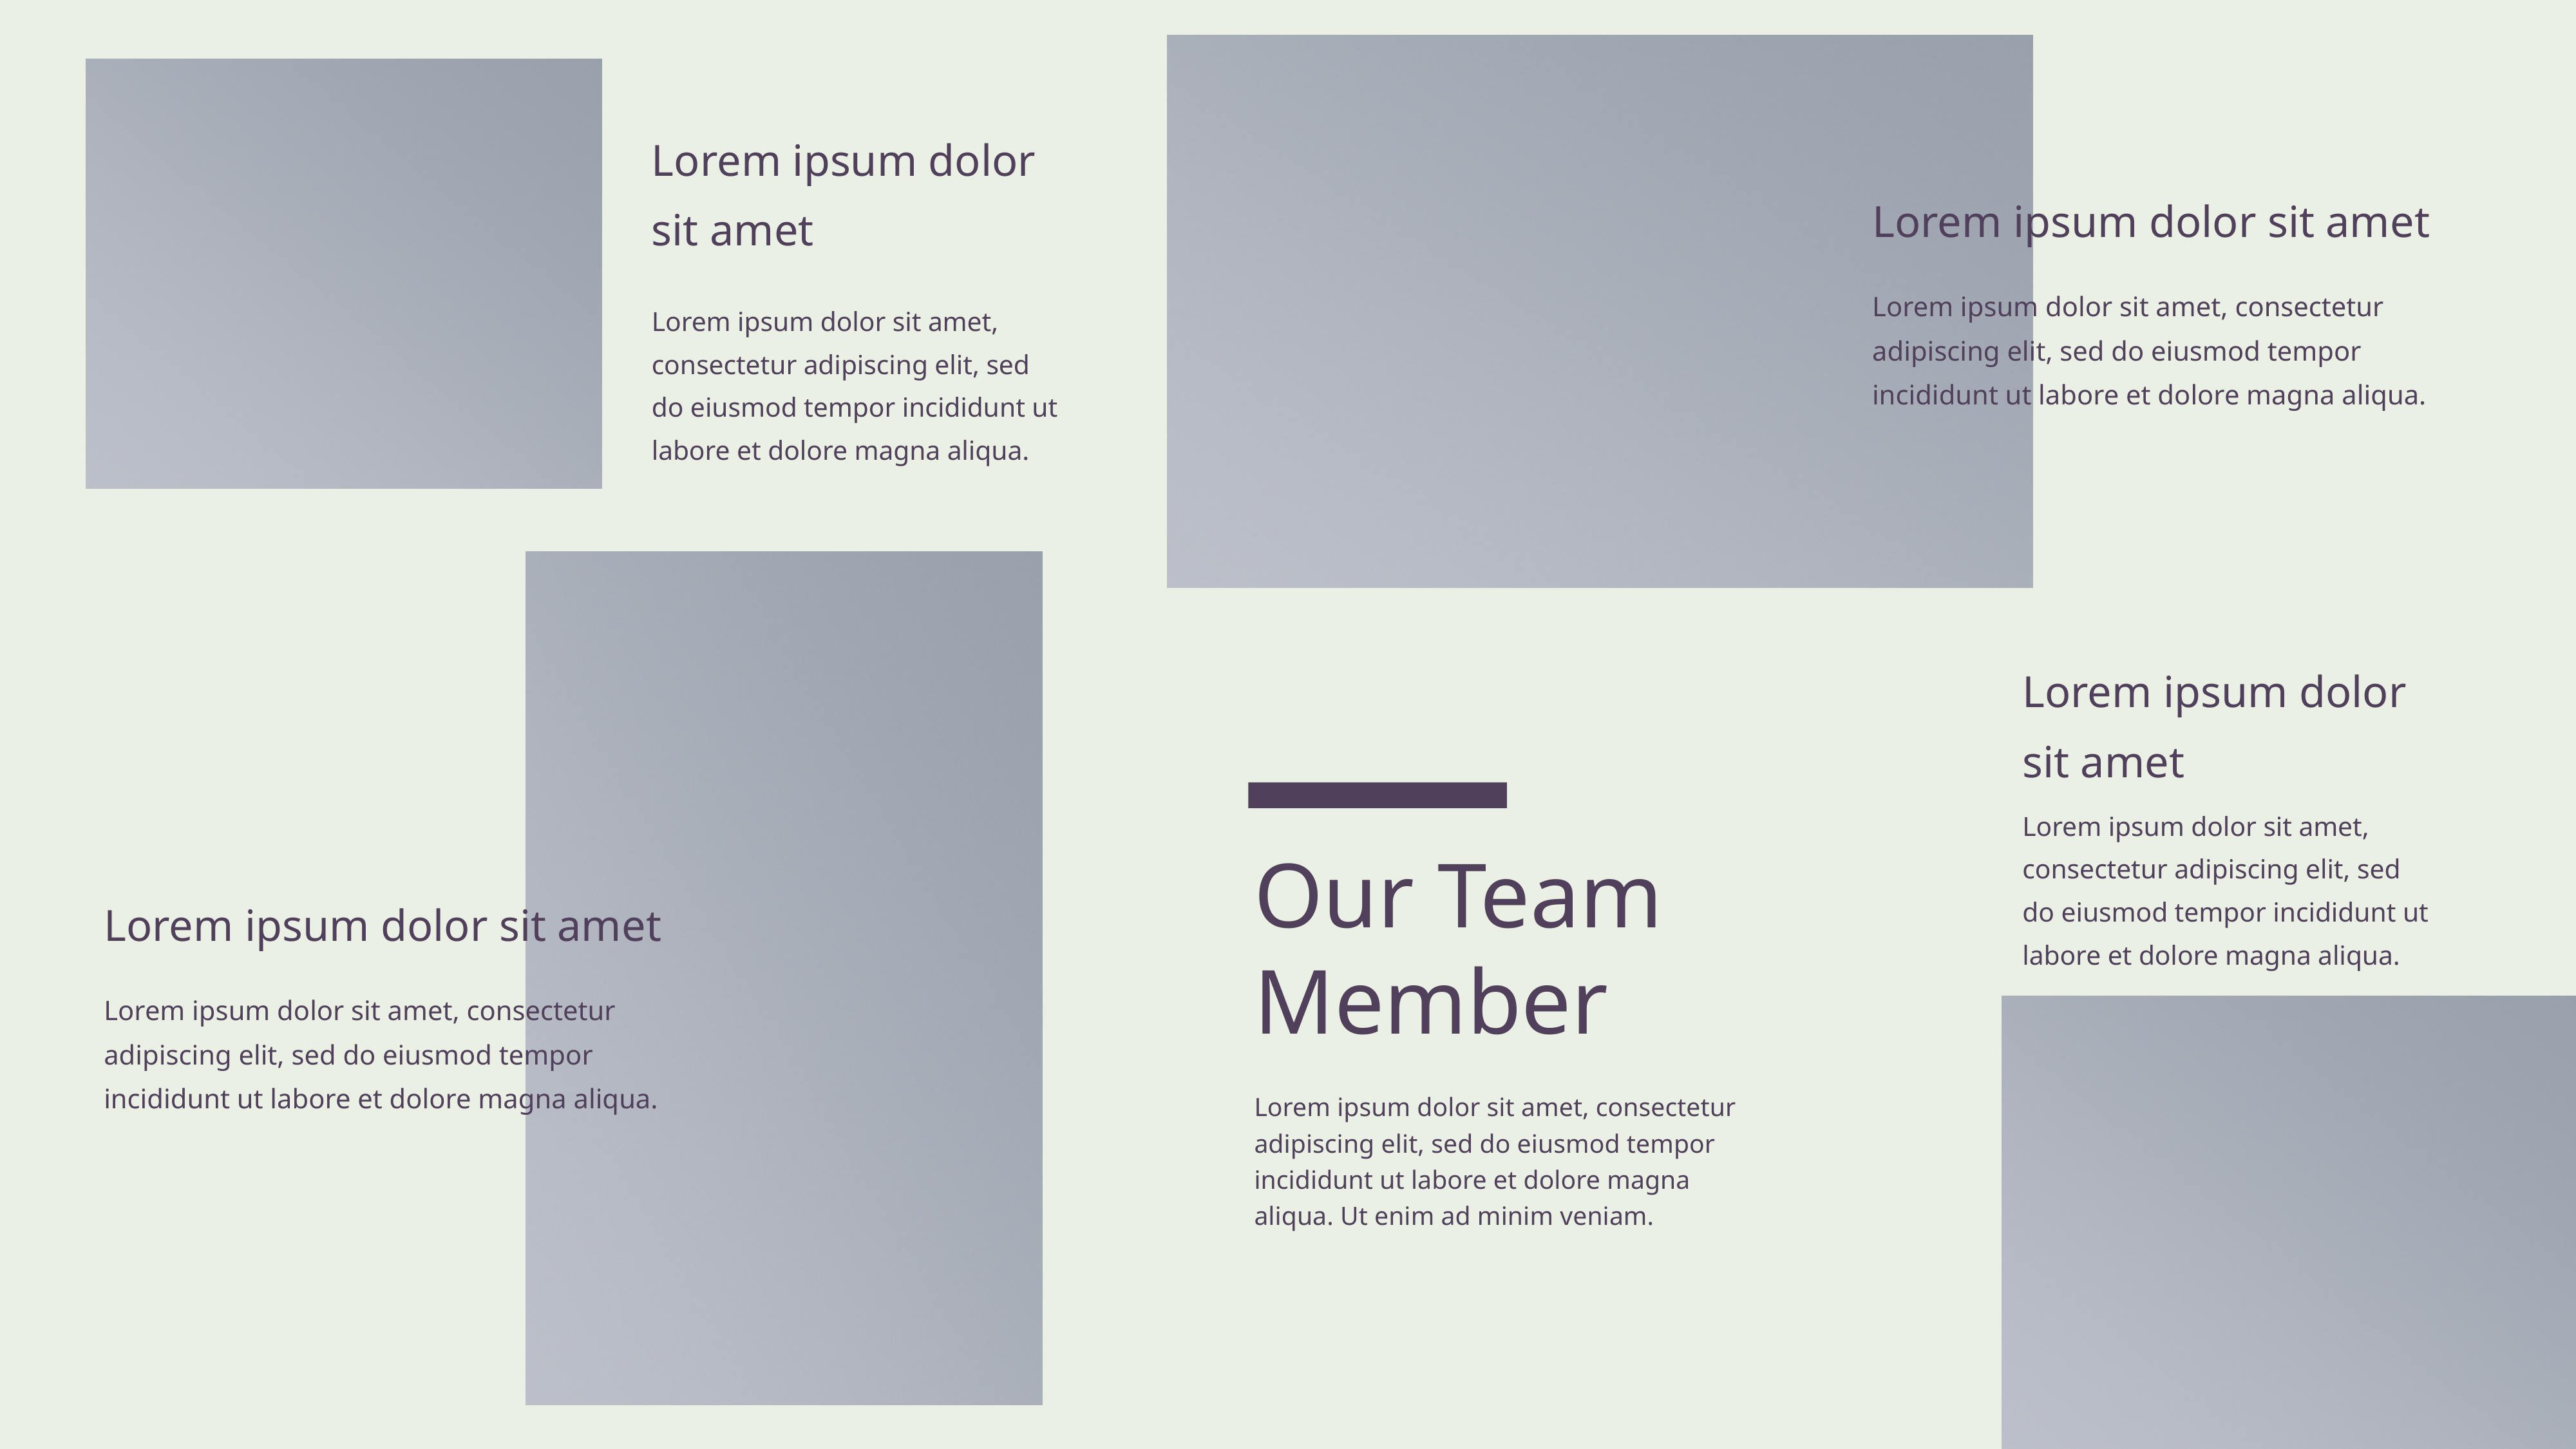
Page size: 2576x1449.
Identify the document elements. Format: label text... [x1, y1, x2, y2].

text_box Lorem ipsum dolor sit amet, consectetur adipiscing elit, sed do eiusmod tempor incididunt ut labore et dolore magna aliqua. [648, 293, 1063, 473]
text_box Lorem ipsum dolor sit amet, consectetur adipiscing elit, sed do eiusmod tempor incididunt ut labore et dolore magna aliqua. [2019, 804, 2434, 978]
text_box Lorem ipsum dolor sit amet, consectetur adipiscing elit, sed do eiusmod tempor incididunt ut labore et dolore magna aliqua. [100, 981, 526, 1121]
text_box Lorem ipsum dolor sit amet, consectetur adipiscing elit, sed do eiusmod tempor incididunt ut labore et dolore magna aliqua. [2034, 277, 2490, 417]
text_box Lorem ipsum dolor sit amet [649, 115, 1121, 272]
picture [1167, 35, 2034, 588]
picture [86, 59, 602, 489]
text_box Our Team Member [1251, 836, 1741, 1056]
picture [2001, 995, 2576, 1449]
text_box [1248, 782, 1507, 808]
text_box Lorem ipsum dolor sit amet [2019, 647, 2492, 804]
text_box Lorem ipsum dolor sit amet, consectetur adipiscing elit, sed do eiusmod tempor incididunt ut labore et dolore magna aliqua. Ut enim ad minim veniam. [1251, 1082, 1756, 1262]
text_box Lorem ipsum dolor sit amet [2034, 176, 2528, 257]
text_box Lorem ipsum dolor sit amet [100, 880, 526, 961]
picture [526, 551, 1043, 1405]
